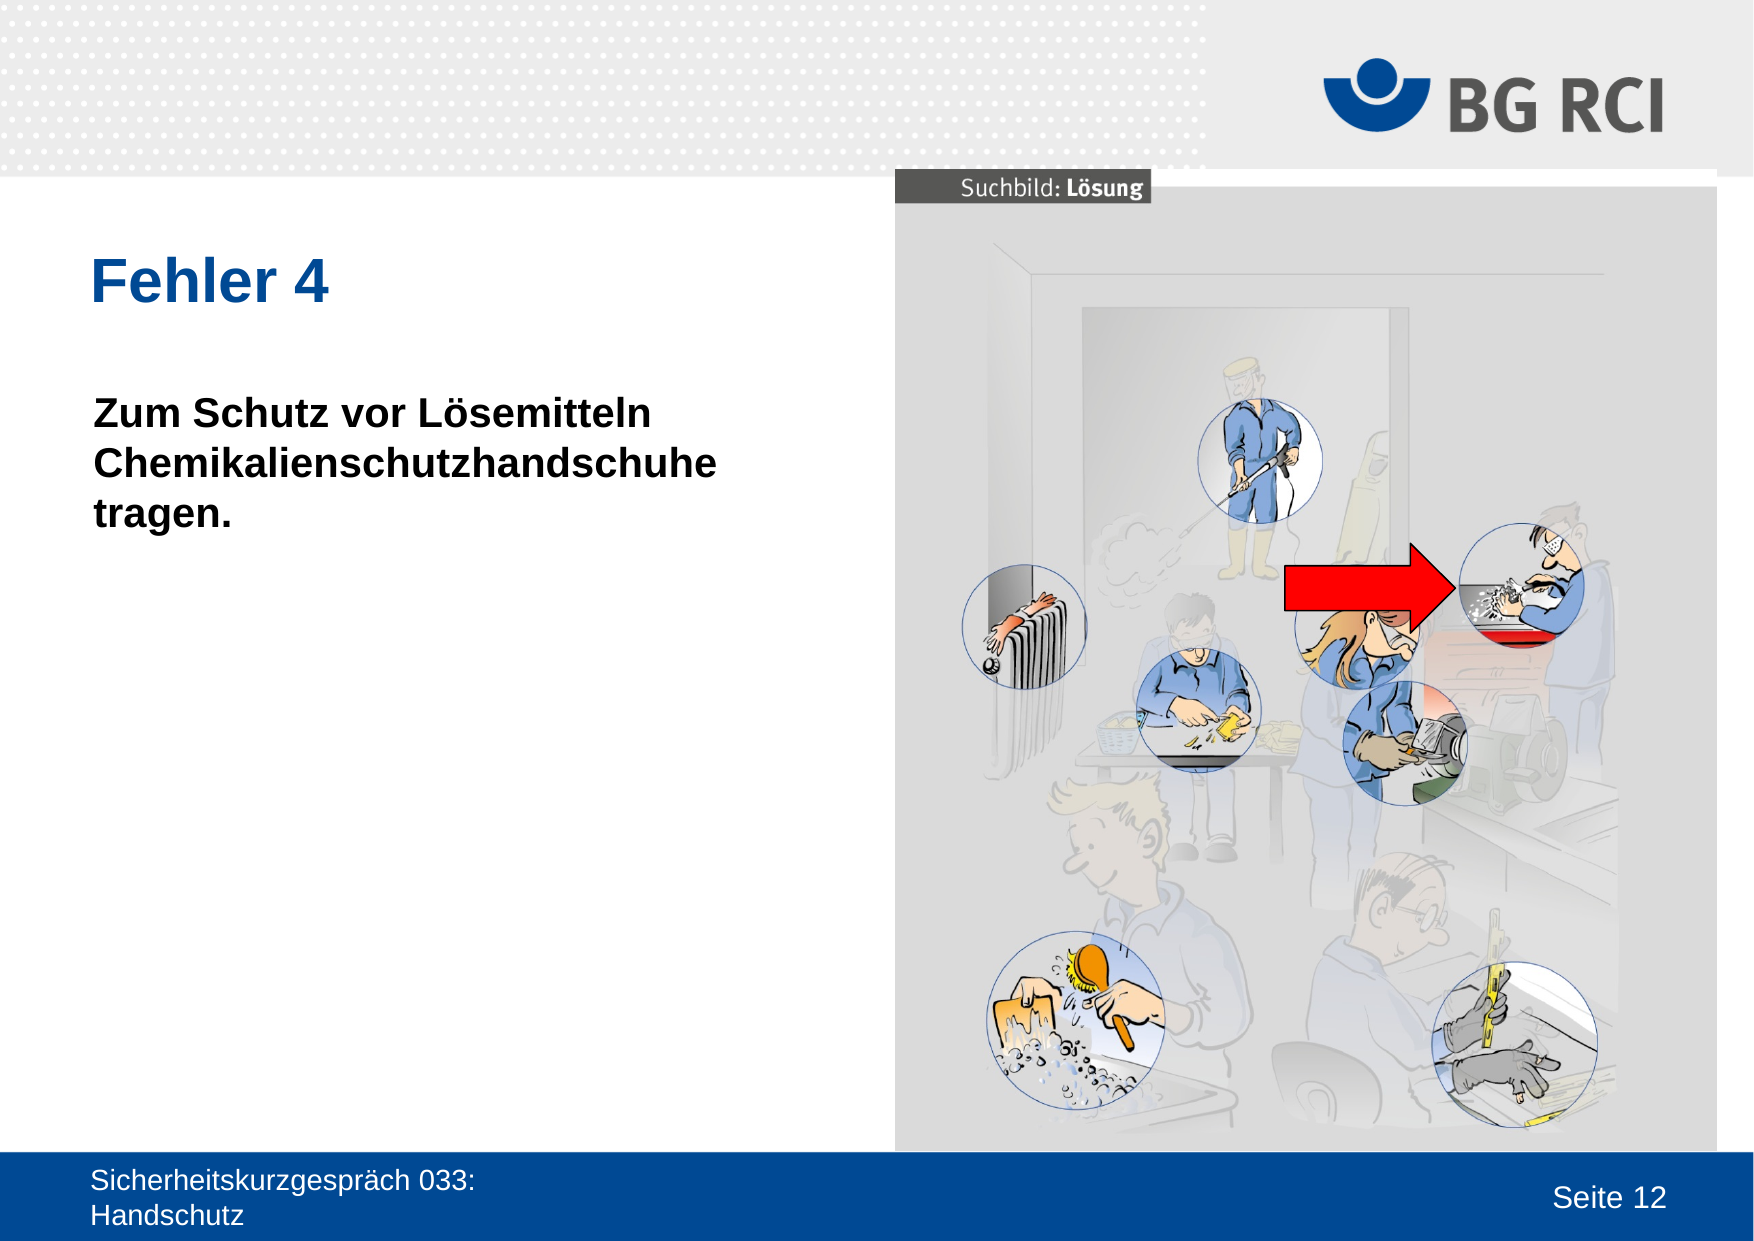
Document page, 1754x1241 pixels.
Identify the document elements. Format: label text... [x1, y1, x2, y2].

text_box Zum Schutz vor Lösemitteln Chemikalienschutzhandschuhe tragen. [78, 378, 890, 544]
picture [0, 0, 1754, 1241]
text_box Fehler 4 [90, 239, 890, 338]
slide_number Seite 12 [1407, 1160, 1668, 1241]
